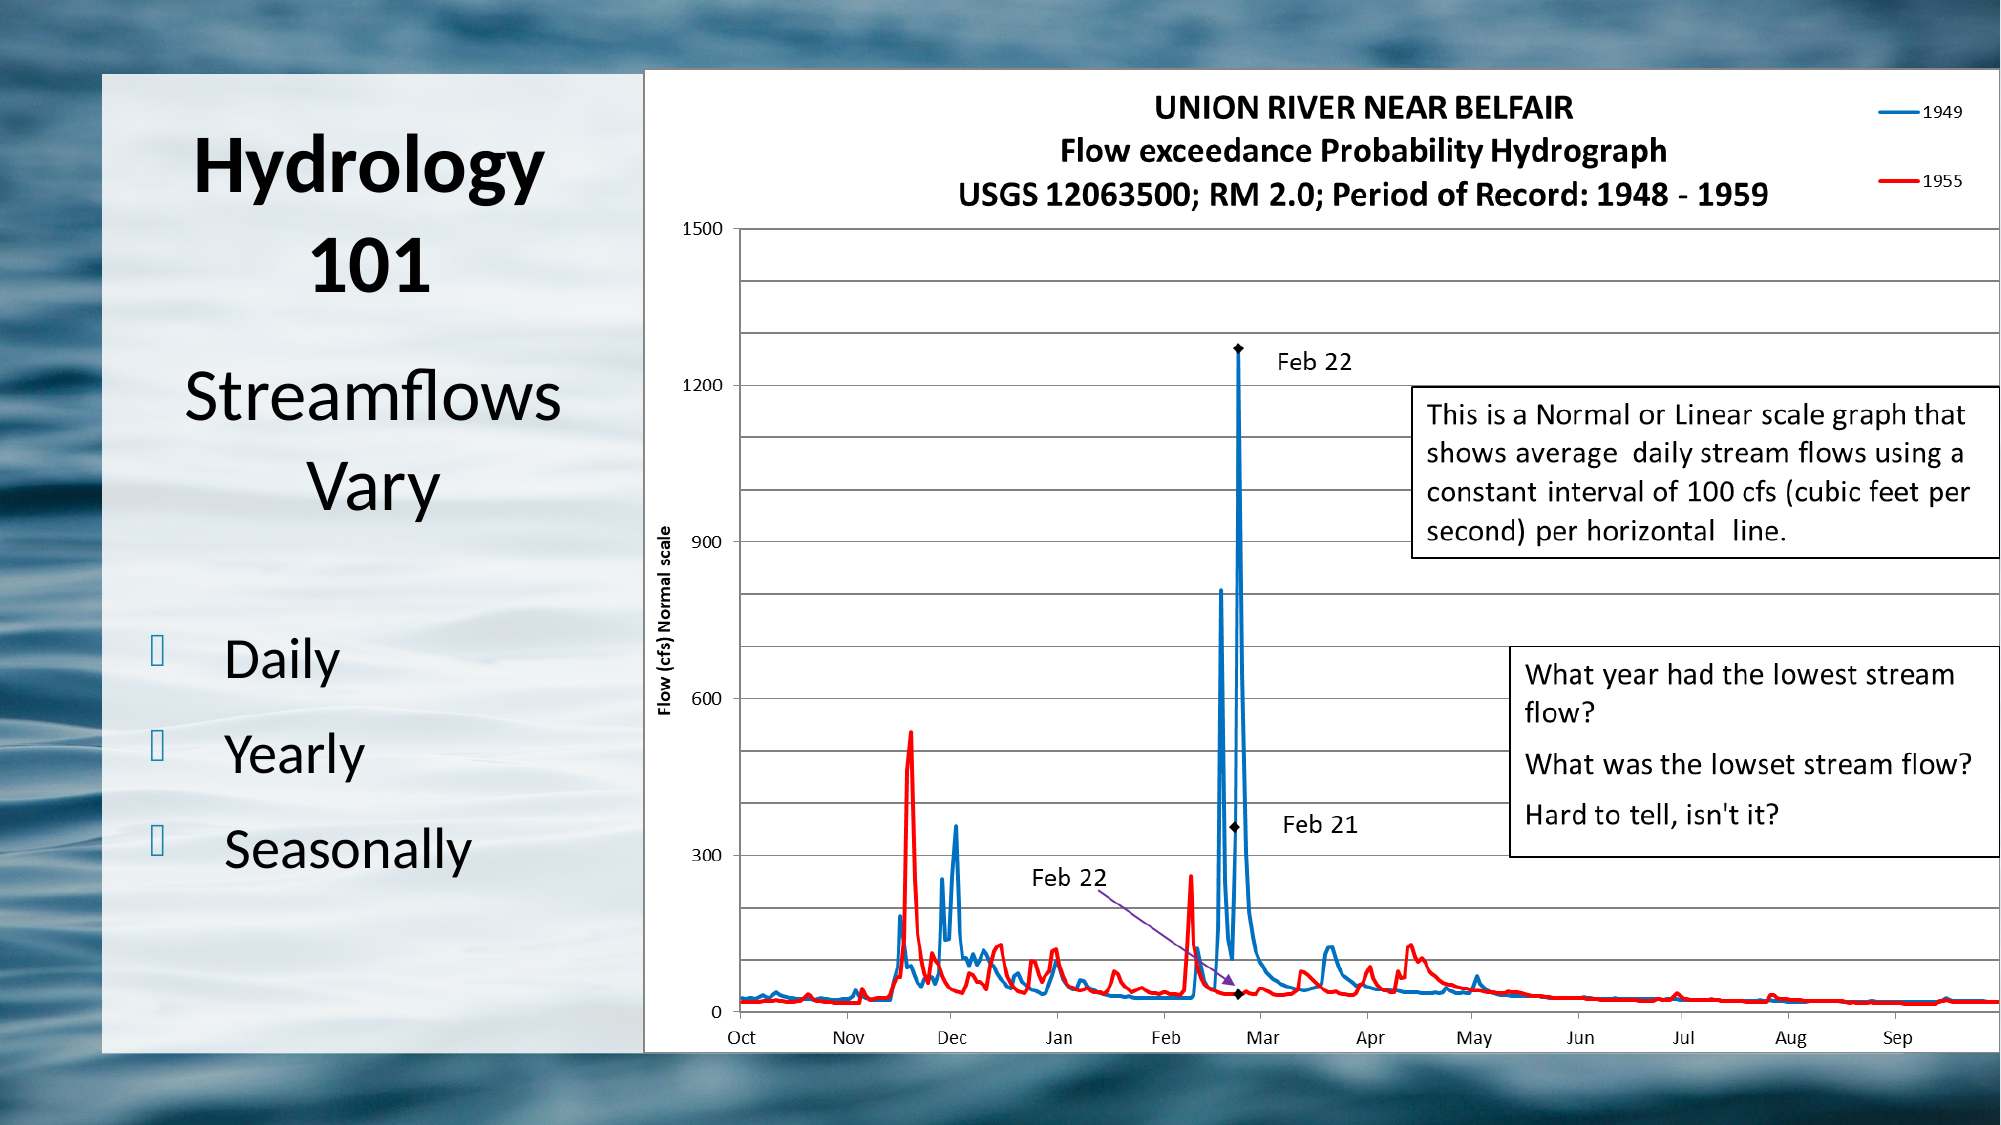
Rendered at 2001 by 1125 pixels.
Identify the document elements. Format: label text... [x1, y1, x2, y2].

picture [0, 0, 2001, 1125]
text_box Hydrology 101 [130, 87, 609, 332]
list Streamflows Vary Daily Yearly Seasonally [134, 338, 614, 988]
